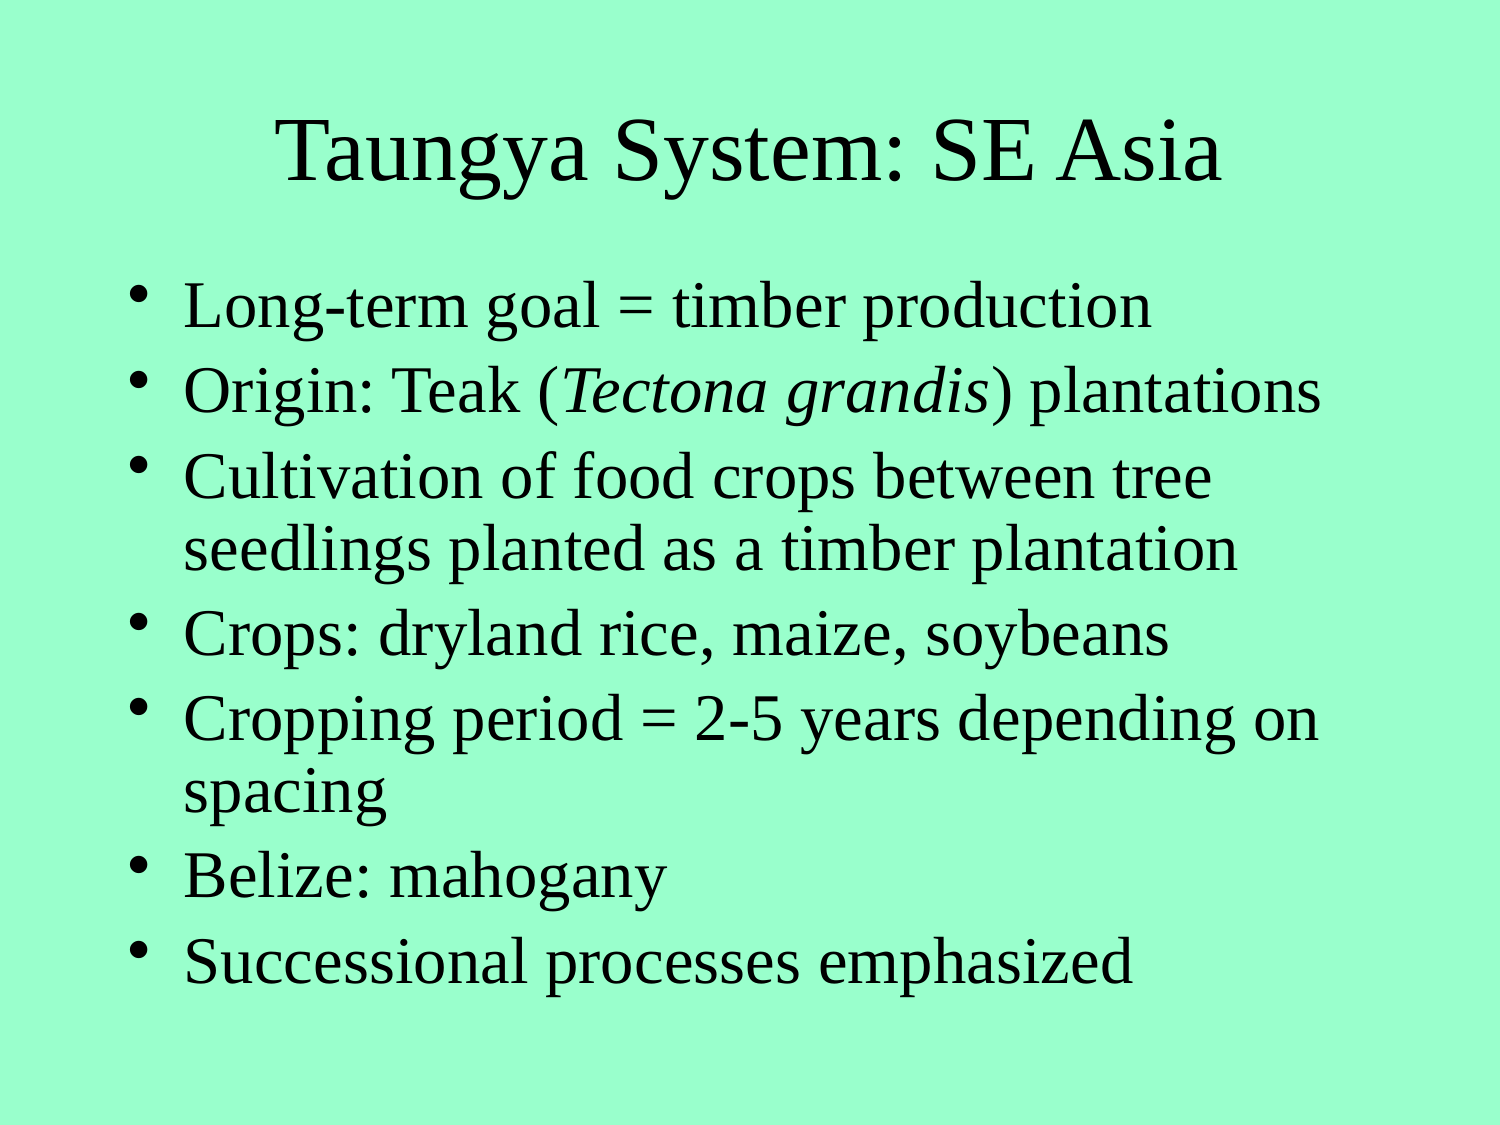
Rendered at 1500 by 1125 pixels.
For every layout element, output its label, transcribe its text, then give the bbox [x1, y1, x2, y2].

title Taungya System: SE Asia [112, 50, 1388, 238]
list Long-term goal = timber production Origin: Teak (Tectona grandis) plantations Cultivation of food crops between tree seedlings planted as a timber plantation Crops: dryland rice, maize, soybeans Cropping period = 2-5 years depending on spacing Belize: mahogany Successional processes emphasized [112, 262, 1388, 1050]
